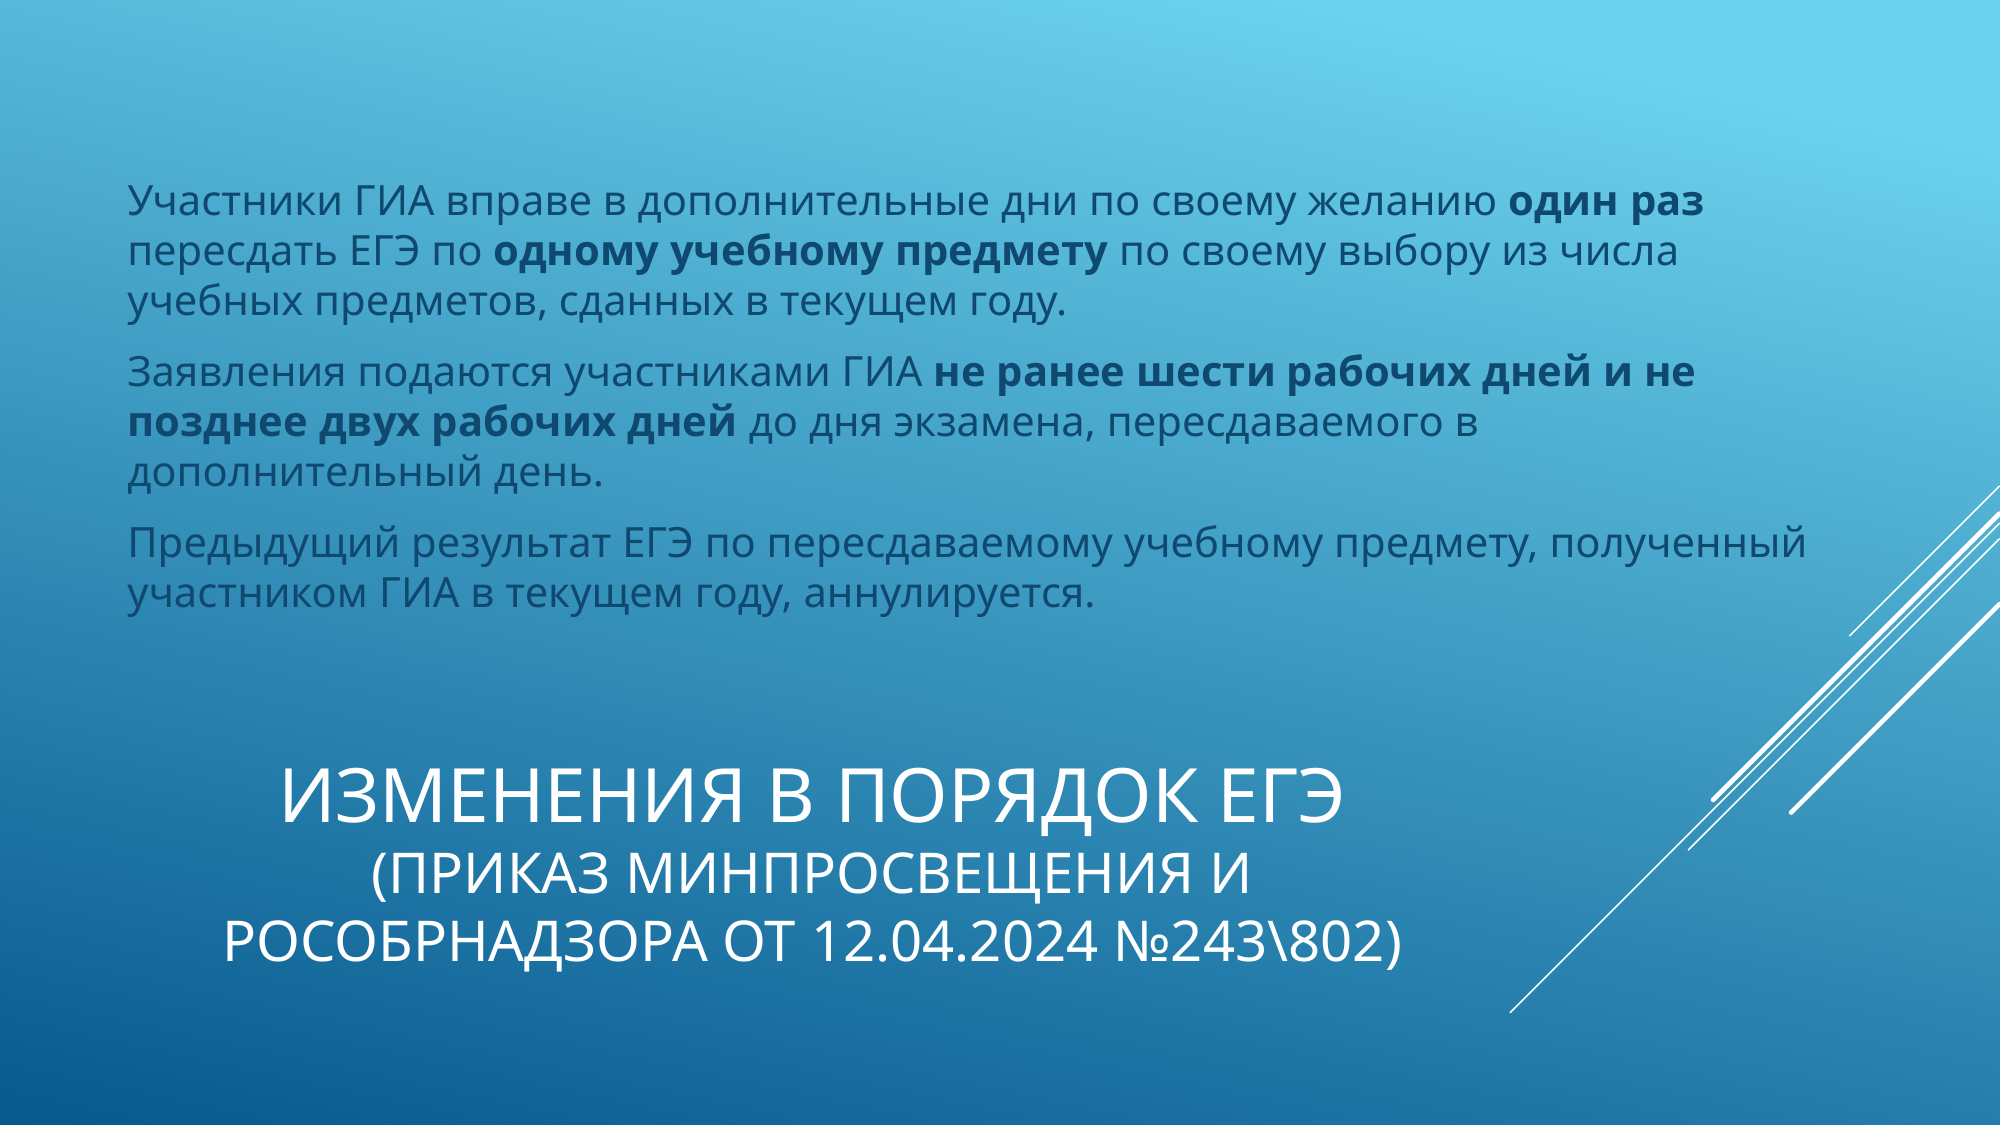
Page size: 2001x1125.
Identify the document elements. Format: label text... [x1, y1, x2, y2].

title Изменения в Порядок ЕГЭ (Приказ Минпросвещения и Рособрнадзора от 12.04.2024 №243\802) [112, 737, 1513, 984]
list Участники ГИА вправе в дополнительные дни по своему желанию один раз пересдать ЕГЭ по одному учебному предмету по своему выбору из числа учебных предметов, сданных в текущем году. Заявления подаются участниками ГИА не ранее шести рабочих дней и не позднее двух рабочих дней до дня экзамена, пересдаваемого в дополнительный день. Предыдущий результат ЕГЭ по пересдаваемому учебному предмету, полученный участником ГИА в текущем году, аннулируется. [112, 54, 1850, 737]
